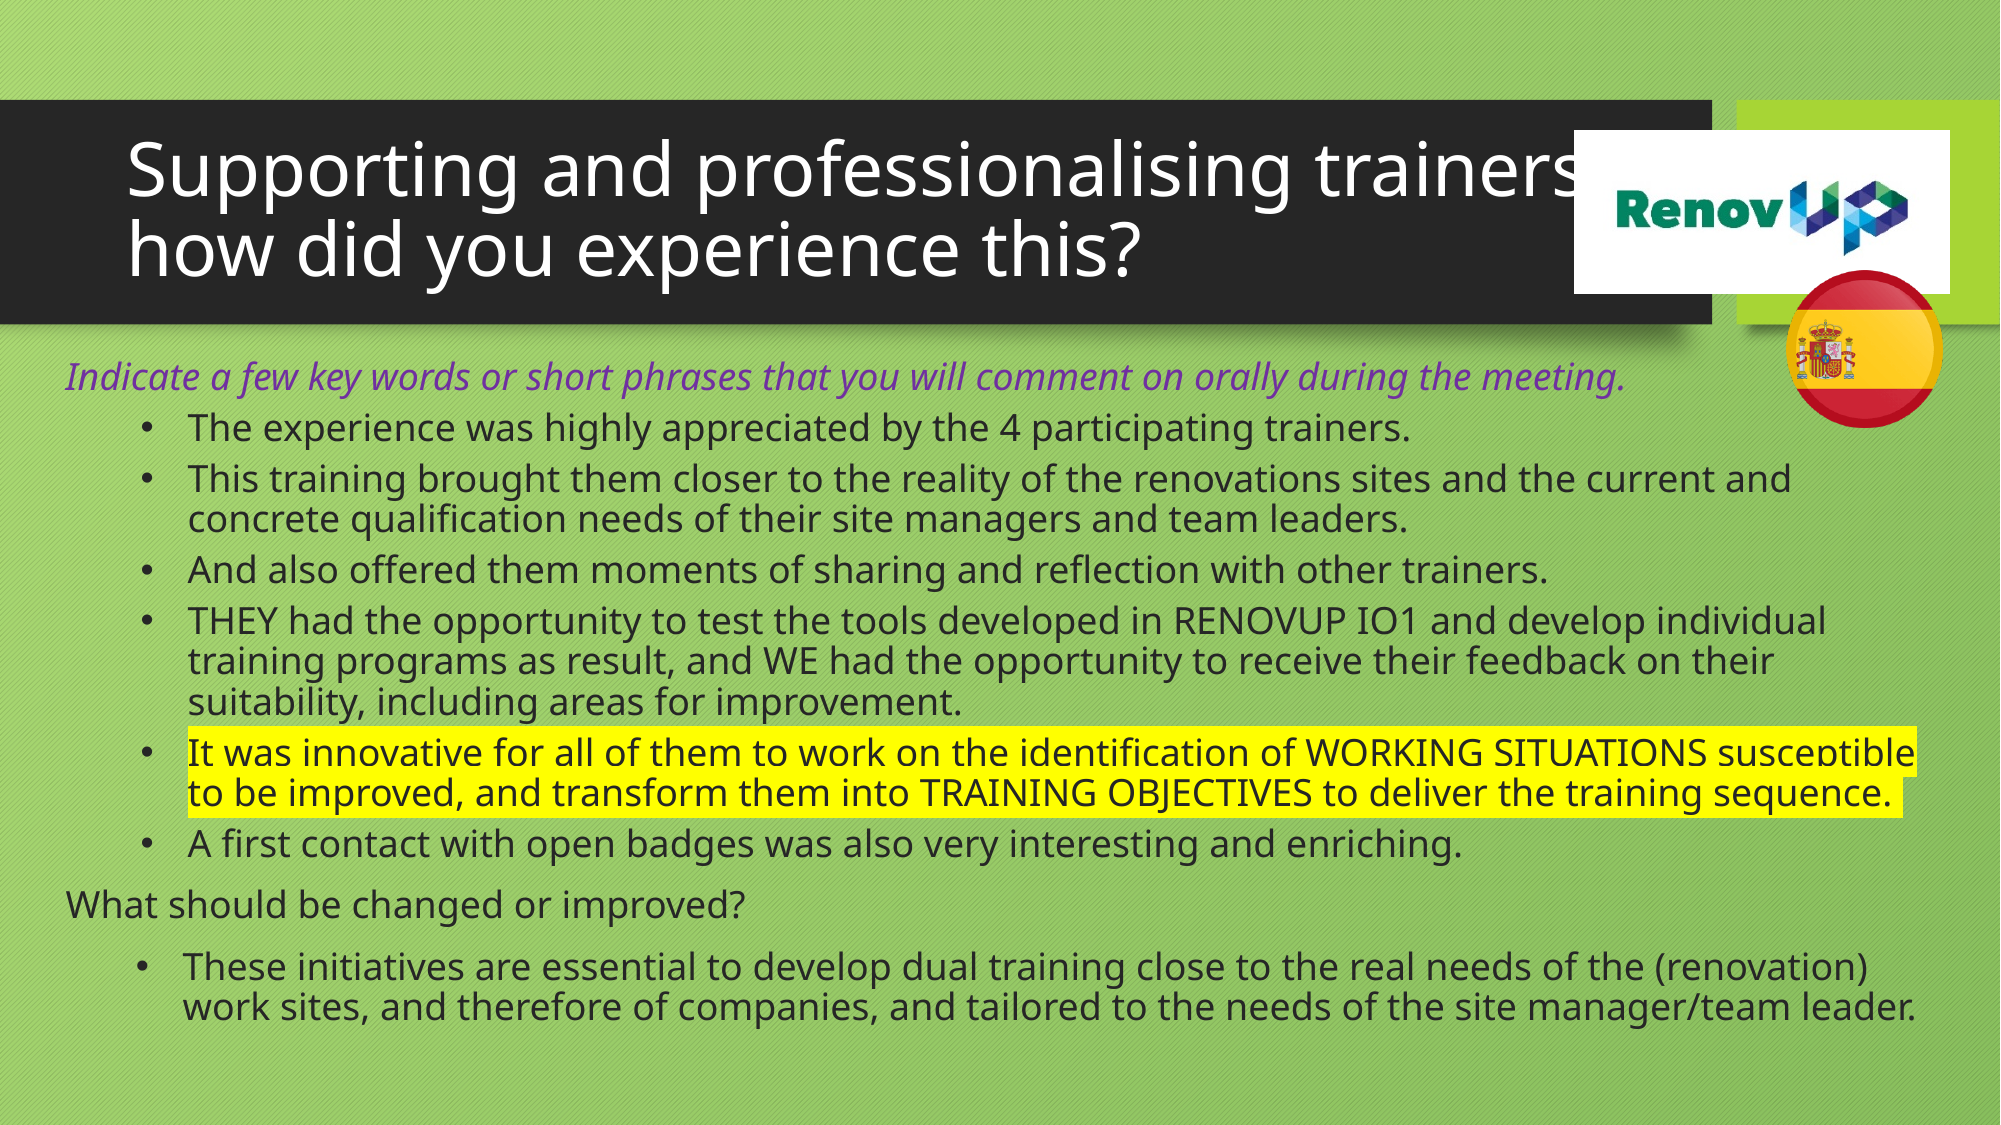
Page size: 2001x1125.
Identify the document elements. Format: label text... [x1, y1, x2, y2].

picture [1574, 130, 2000, 428]
list Indicate a few key words or short phrases that you will comment on orally during the meeting. The experience was highly appreciated by the 4 participating trainers. This training brought them closer to the reality of the renovations sites and the current and concrete qualification needs of their site managers and team leaders. And also offered them moments of sharing and reflection with other trainers. THEY had the opportunity to test the tools developed in RENOVUP IO1 and develop individual training programs as result, and WE had the opportunity to receive their feedback on their suitability, including areas for improvement. It was innovative for all of them to work on the identification of WORKING SITUATIONS susceptible to be improved, and transform them into TRAINING OBJECTIVES to deliver the training sequence. A first contact with open badges was also very interesting and enriching. What should be changed or improved? These initiatives are essential to develop dual training close to the real needs of the (renovation) work sites, and therefore of companies, and tailored to the needs of the site manager/team leader. [50, 398, 1950, 989]
picture [0, 325, 1713, 376]
title Supporting and professionalising trainers: how did you experience this? [111, 123, 1689, 301]
